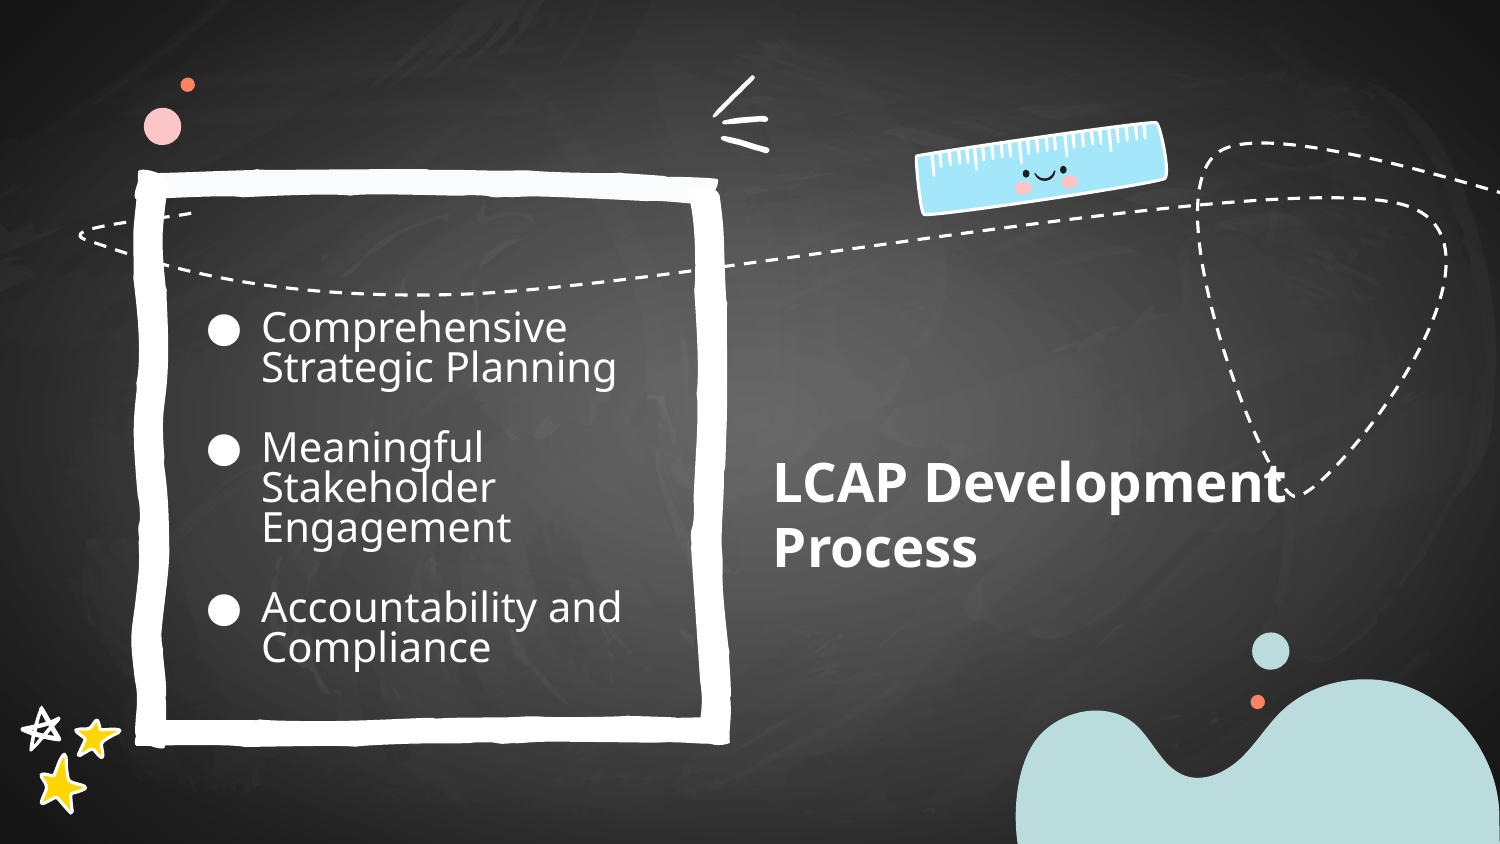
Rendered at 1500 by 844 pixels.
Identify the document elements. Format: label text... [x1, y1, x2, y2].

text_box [19, 705, 128, 814]
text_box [709, 74, 770, 155]
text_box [130, 168, 732, 751]
title LCAP Development Process [757, 343, 1315, 594]
picture [0, 0, 1500, 844]
